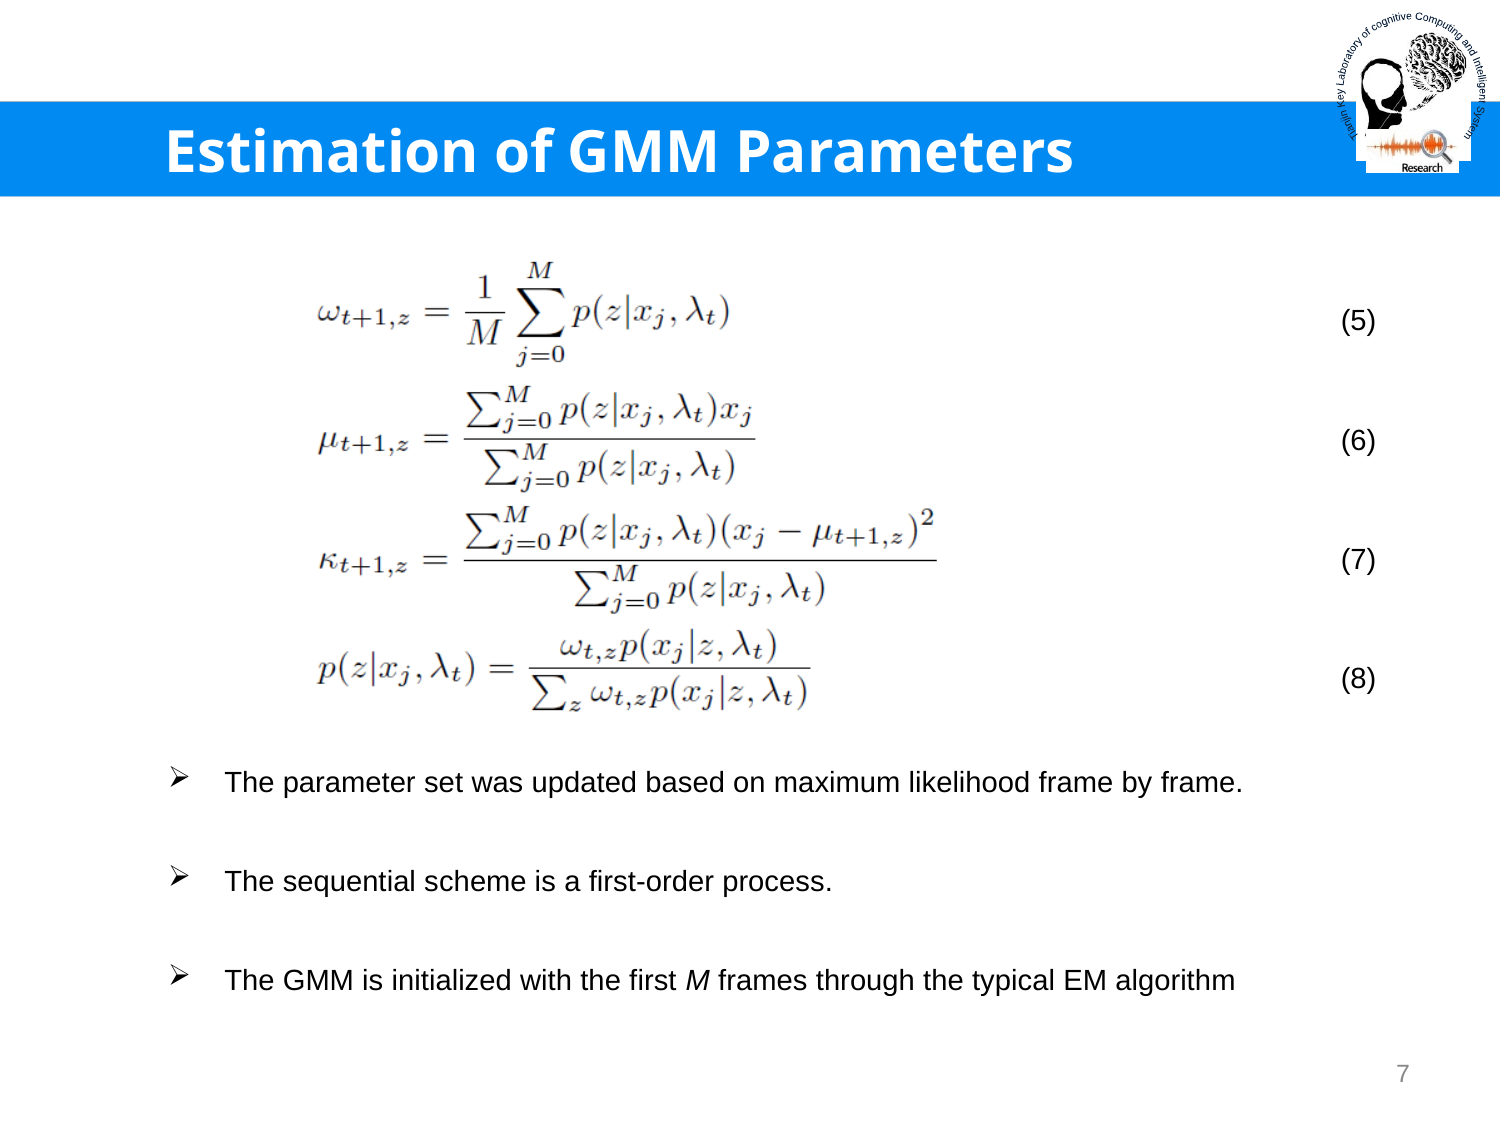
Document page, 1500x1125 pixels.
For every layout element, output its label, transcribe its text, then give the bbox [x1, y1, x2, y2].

text_box Estimation of GMM Parameters [0, 101, 1500, 197]
picture [284, 252, 977, 729]
slide_number 7 [1074, 1072, 1426, 1103]
text_box (5) (6) (7) (8) [1326, 289, 1392, 703]
text_box The parameter set was updated based on maximum likelihood frame by frame. The sequential scheme is a first-order process. The GMM is initialized with the first M frames through the typical EM algorithm [78, 245, 1429, 1072]
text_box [1340, 0, 1483, 173]
